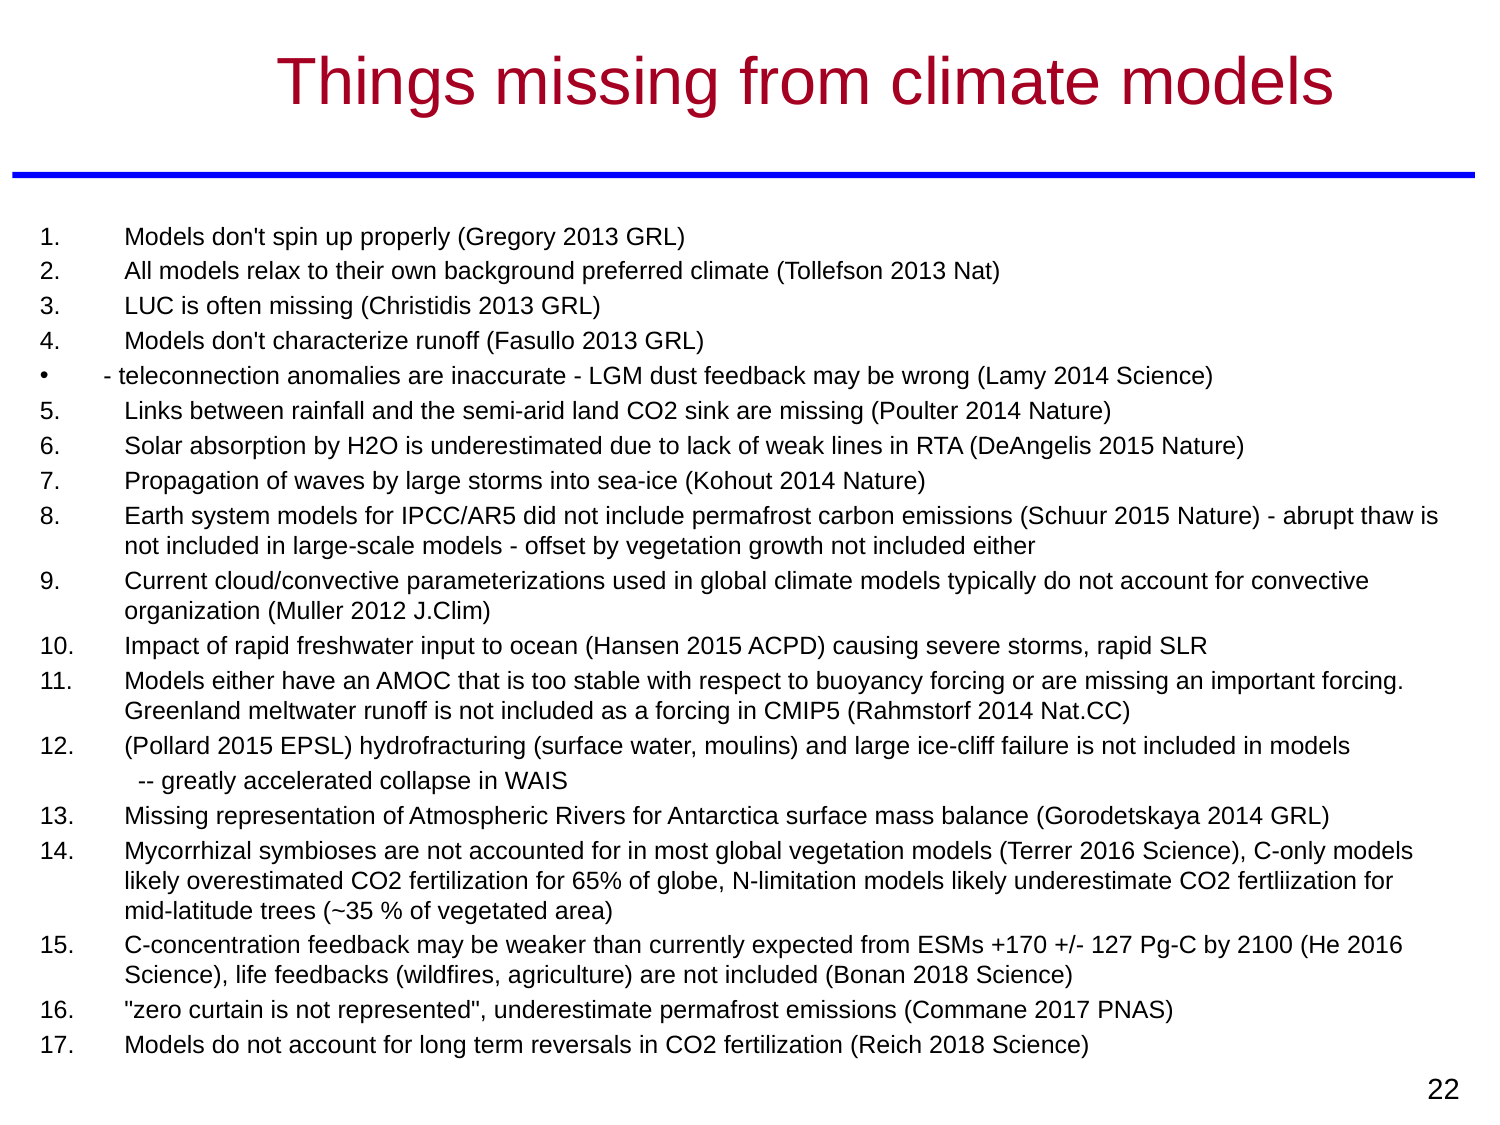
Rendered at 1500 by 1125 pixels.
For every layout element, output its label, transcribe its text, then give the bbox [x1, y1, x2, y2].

title Things missing from climate models [150, 12, 1463, 143]
list Models don't spin up properly (Gregory 2013 GRL) All models relax to their own background preferred climate (Tollefson 2013 Nat) LUC is often missing (Christidis 2013 GRL) Models don't characterize runoff (Fasullo 2013 GRL) - teleconnection anomalies are inaccurate - LGM dust feedback may be wrong (Lamy 2014 Science) Links between rainfall and the semi-arid land CO2 sink are missing (Poulter 2014 Nature) Solar absorption by H2O is underestimated due to lack of weak lines in RTA (DeAngelis 2015 Nature) Propagation of waves by large storms into sea-ice (Kohout 2014 Nature) Earth system models for IPCC/AR5 did not include permafrost carbon emissions (Schuur 2015 Nature) - abrupt thaw is not included in large-scale models - offset by vegetation growth not included either Current cloud/convective parameterizations used in global climate models typically do not account for convective organization (Muller 2012 J.Clim) Impact of rapid freshwater input to ocean (Hansen 2015 ACPD) causing severe storms, rapid SLR Models either have an AMOC that is too stable with respect to buoyancy forcing or are missing an important forcing. Greenland meltwater runoff is not included as a forcing in CMIP5 (Rahmstorf 2014 Nat.CC) (Pollard 2015 EPSL) hydrofracturing (surface water, moulins) and large ice-cliff failure is not included in models -- greatly accelerated collapse in WAIS Missing representation of Atmospheric Rivers for Antarctica surface mass balance (Gorodetskaya 2014 GRL) Mycorrhizal symbioses are not accounted for in most global vegetation models (Terrer 2016 Science), C-only models likely overestimated CO2 fertilization for 65% of globe, N-limitation models likely underestimate CO2 fertliization for mid-latitude trees (~35 % of vegetated area) C-concentration feedback may be weaker than currently expected from ESMs +170 +/- 127 Pg-C by 2100 (He 2016 Science), life feedbacks (wildfires, agriculture) are not included (Bonan 2018 Science) "zero curtain is not represented", underestimate permafrost emissions (Commane 2017 PNAS) Models do not account for long term reversals in CO2 fertilization (Reich 2018 Science) [24, 212, 1463, 1038]
slide_number 22 [1374, 1062, 1475, 1103]
